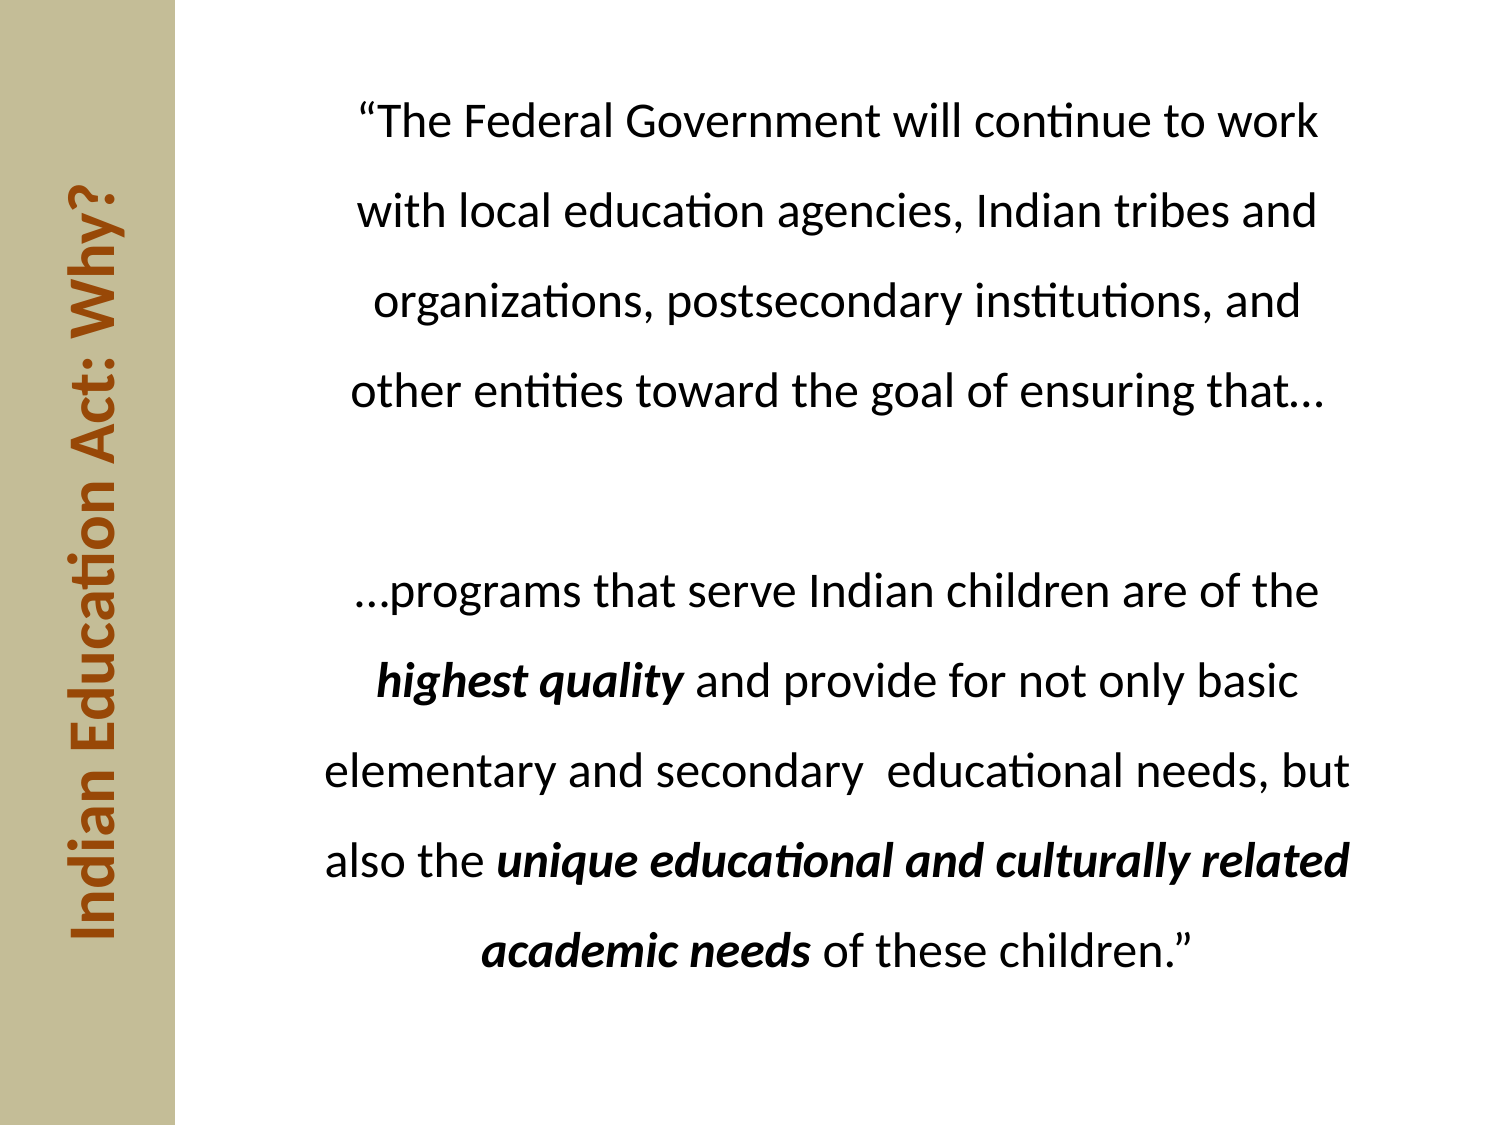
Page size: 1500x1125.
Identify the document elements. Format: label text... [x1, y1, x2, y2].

text_box [0, 0, 177, 1125]
text_box Indian Education Act: Why? [18, 25, 157, 1101]
text_box “The Federal Government will continue to work with local education agencies, Indian tribes and organizations, postsecondary institutions, and other entities toward the goal of ensuring that… …programs that serve Indian children are of the highest quality and provide for not only basic elementary and secondary educational needs, but also the unique educational and culturally related academic needs of these children.” [300, 50, 1375, 451]
